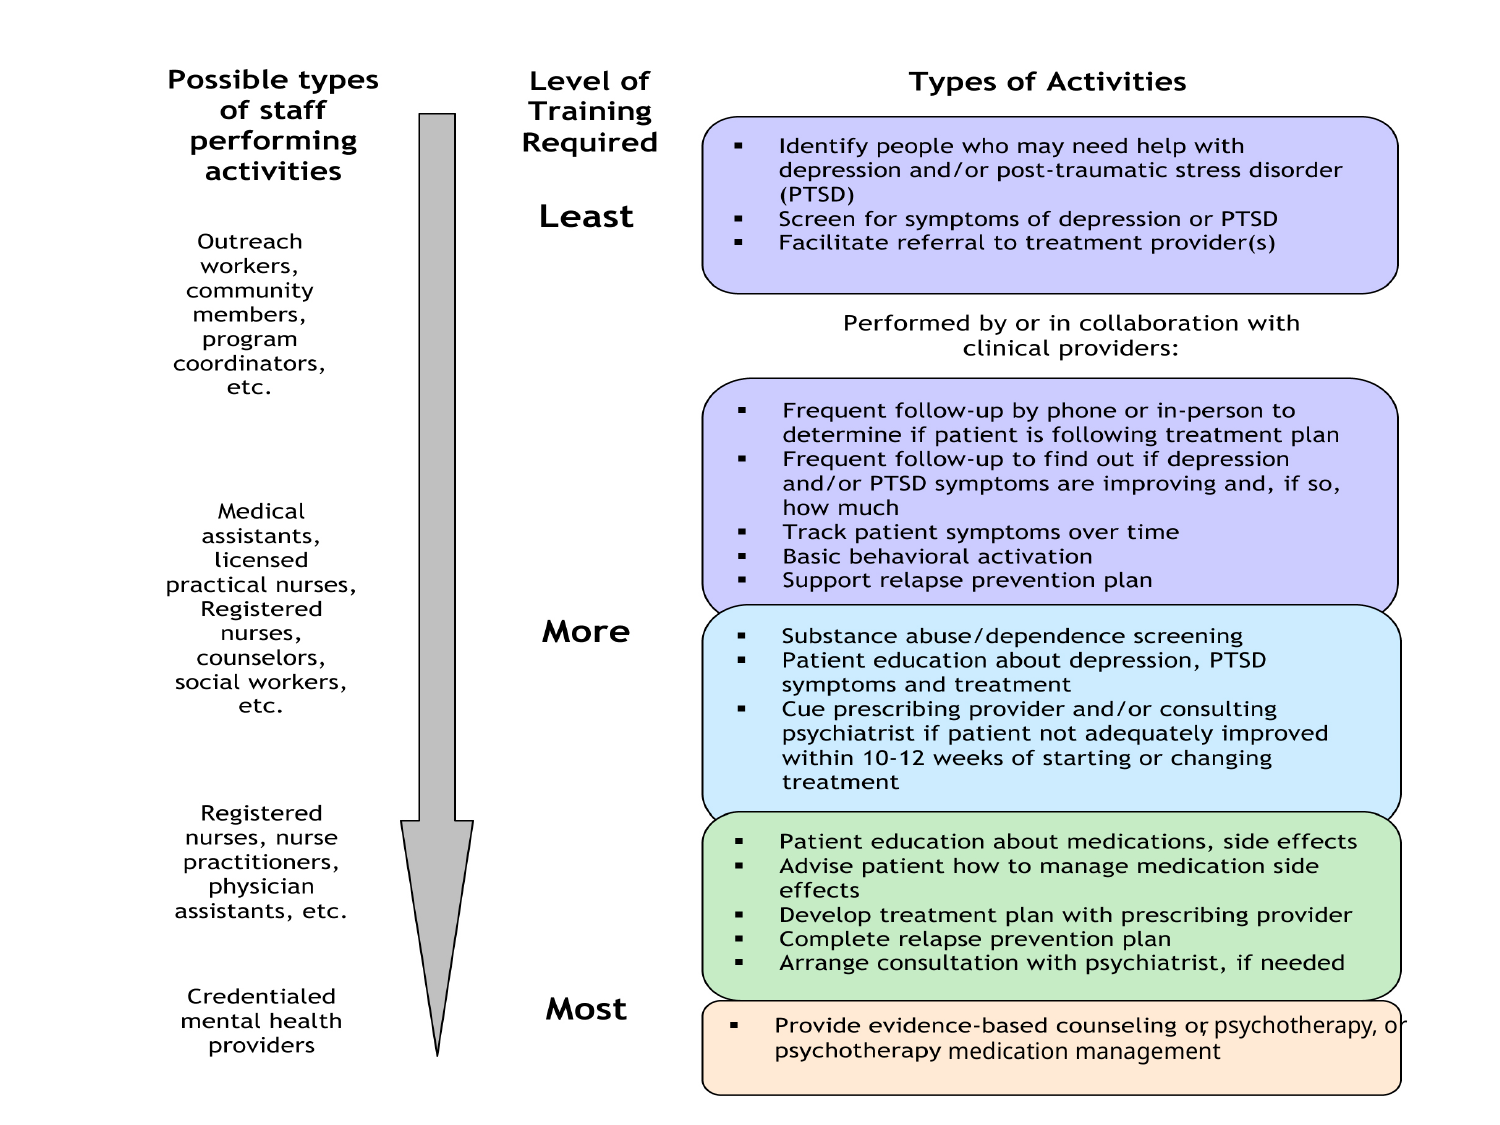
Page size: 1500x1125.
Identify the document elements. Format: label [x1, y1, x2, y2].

text_box [149, 57, 1431, 1096]
